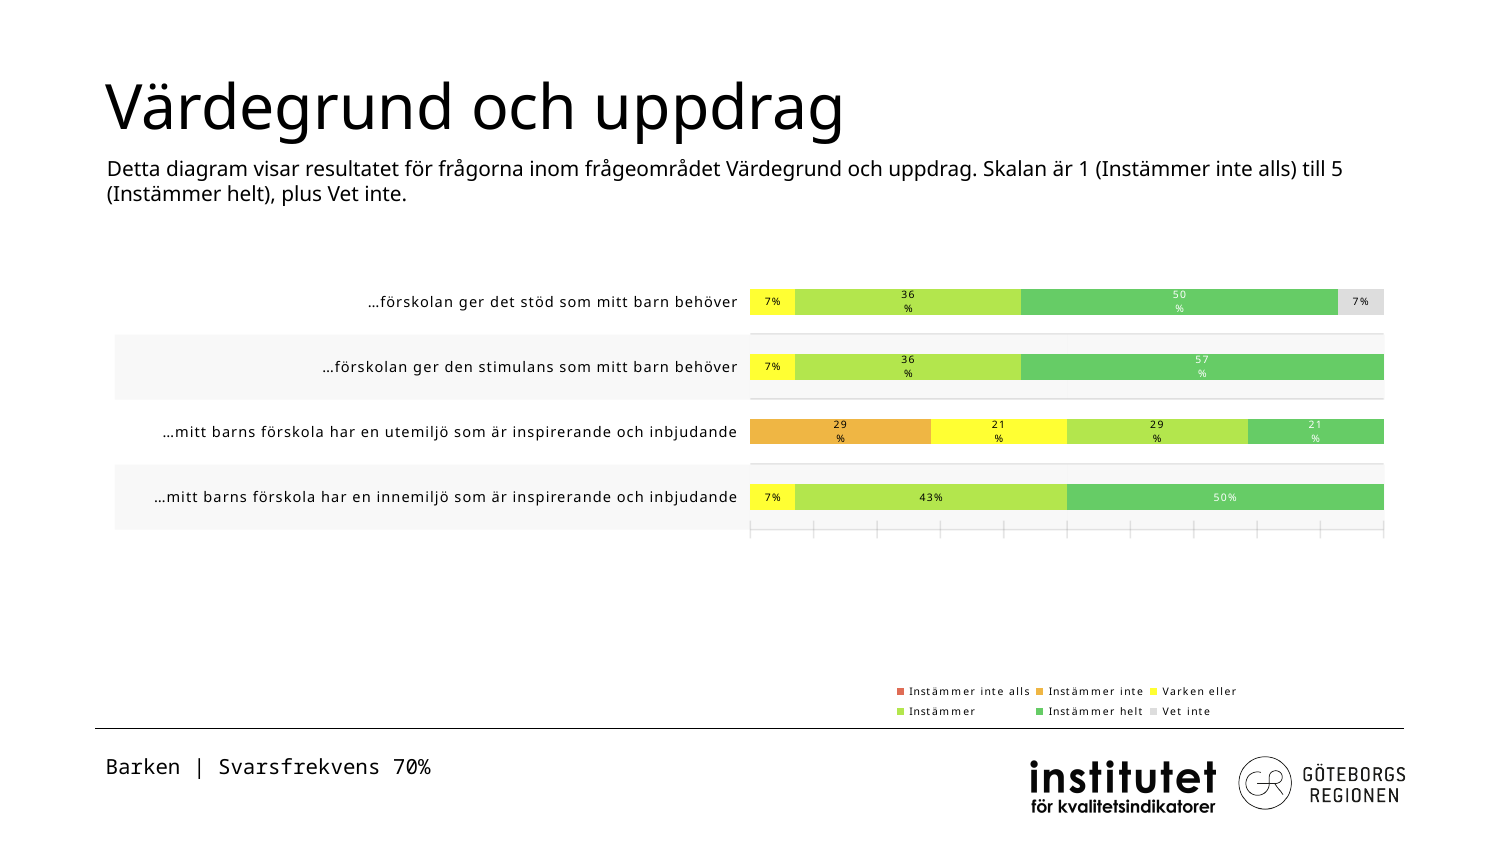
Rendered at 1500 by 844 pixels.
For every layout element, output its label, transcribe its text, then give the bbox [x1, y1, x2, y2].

picture [1029, 753, 1218, 818]
text_box Barken | Svarsfrekvens 70% [90, 746, 986, 787]
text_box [114, 204, 1385, 725]
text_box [118, 667, 1382, 753]
text_box Detta diagram visar resultatet för frågorna inom frågeområdet Värdegrund och uppdrag. Skalan är 1 (Instämmer inte alls) till 5 (Instämmer helt), plus Vet inte. [92, 148, 1409, 213]
title Värdegrund och uppdrag [90, 59, 1412, 149]
